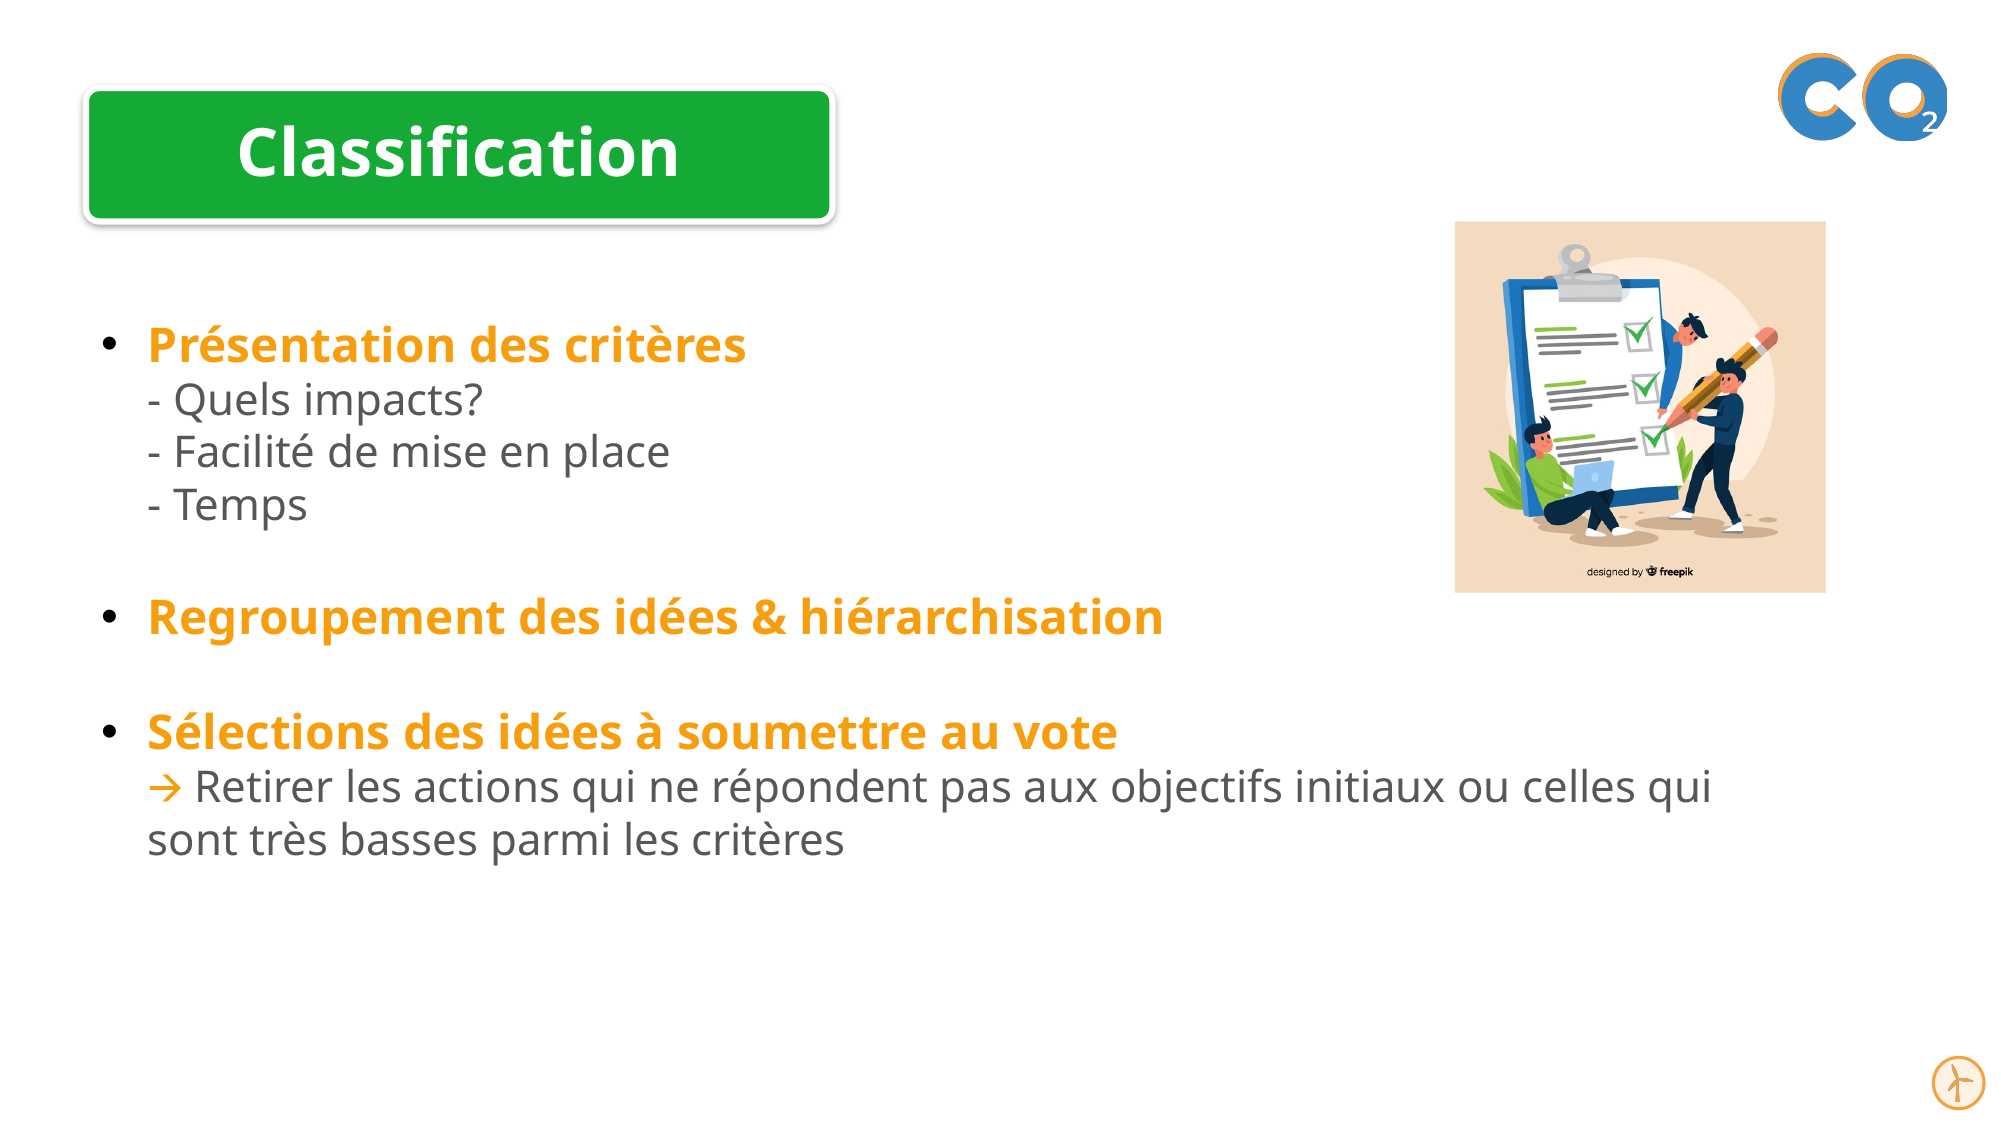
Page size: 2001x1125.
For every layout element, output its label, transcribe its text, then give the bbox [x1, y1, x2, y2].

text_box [85, 87, 833, 222]
text_box Présentation des critères - Quels impacts? - Facilité de mise en place - Temps Regroupement des idées & hiérarchisation Sélections des idées à soumettre au vote 🡪 Retirer les actions qui ne répondent pas aux objectifs initiaux ou celles qui sont très basses parmi les critères [85, 306, 1761, 994]
picture [1453, 221, 1826, 594]
picture [1945, 1062, 1975, 1102]
picture [1778, 53, 1947, 141]
